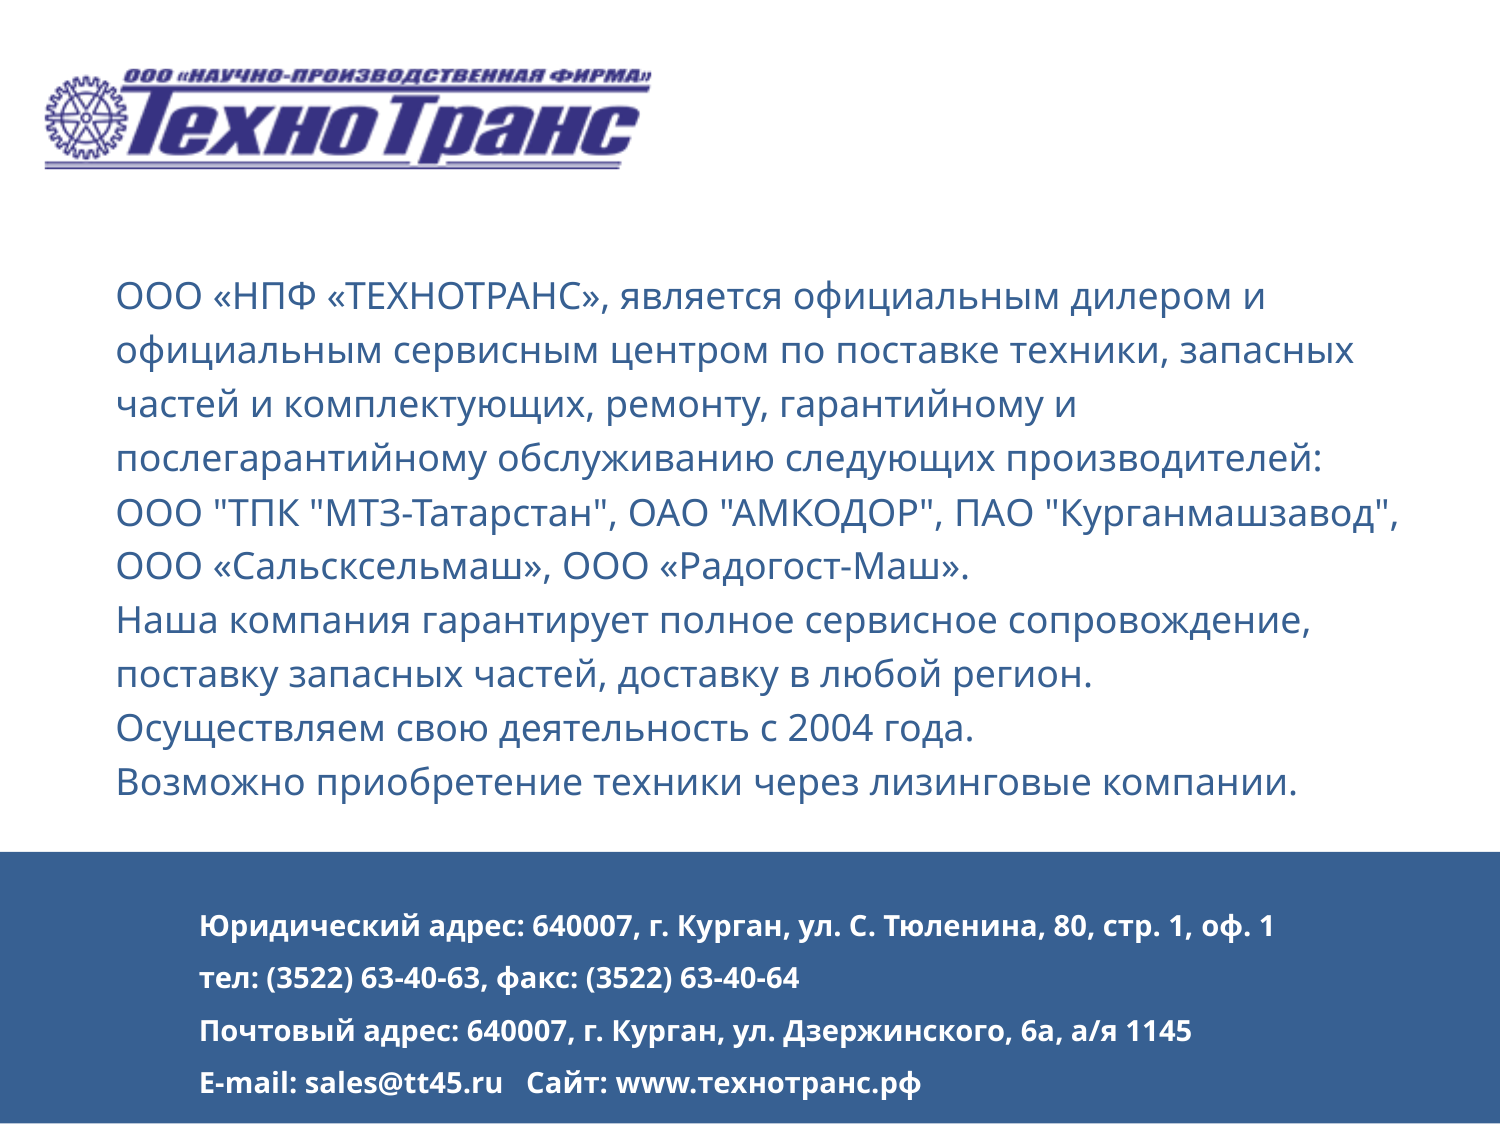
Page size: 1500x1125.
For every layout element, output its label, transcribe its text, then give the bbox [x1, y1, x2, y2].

picture [41, 67, 656, 172]
text_box Юридический адрес: 640007, г. Курган, ул. С. Тюленина, 80, стр. 1, оф. 1 тел: (3522) 63-40-63, факс: (3522) 63-40-64 Почтовый адрес: 640007, г. Курган, ул. Дзержинского, 6а, а/я 1145 E-mail: sales@tt45.ru Сайт: www.технотранс.рф [183, 882, 1484, 1048]
text_box ООО «НПФ «ТЕХНОТРАНС», является официальным дилером и официальным сервисным центром по поставке техники, запасных частей и комплектующих, ремонту, гарантийному и послегарантийному обслуживанию следующих производителей: ООО "ТПК "МТЗ-Татарстан", ОАО "АМКОДОР", ПАО "Курганмашзавод", ООО «Сальсксельмаш», ООО «Радогост-Маш». Наша компания гарантирует полное сервисное сопровождение, поставку запасных частей, доставку в любой регион. Осуществляем свою деятельность с 2004 года. Возможно приобретение техники через лизинговые компании. [100, 256, 1436, 776]
text_box [0, 850, 1500, 1125]
